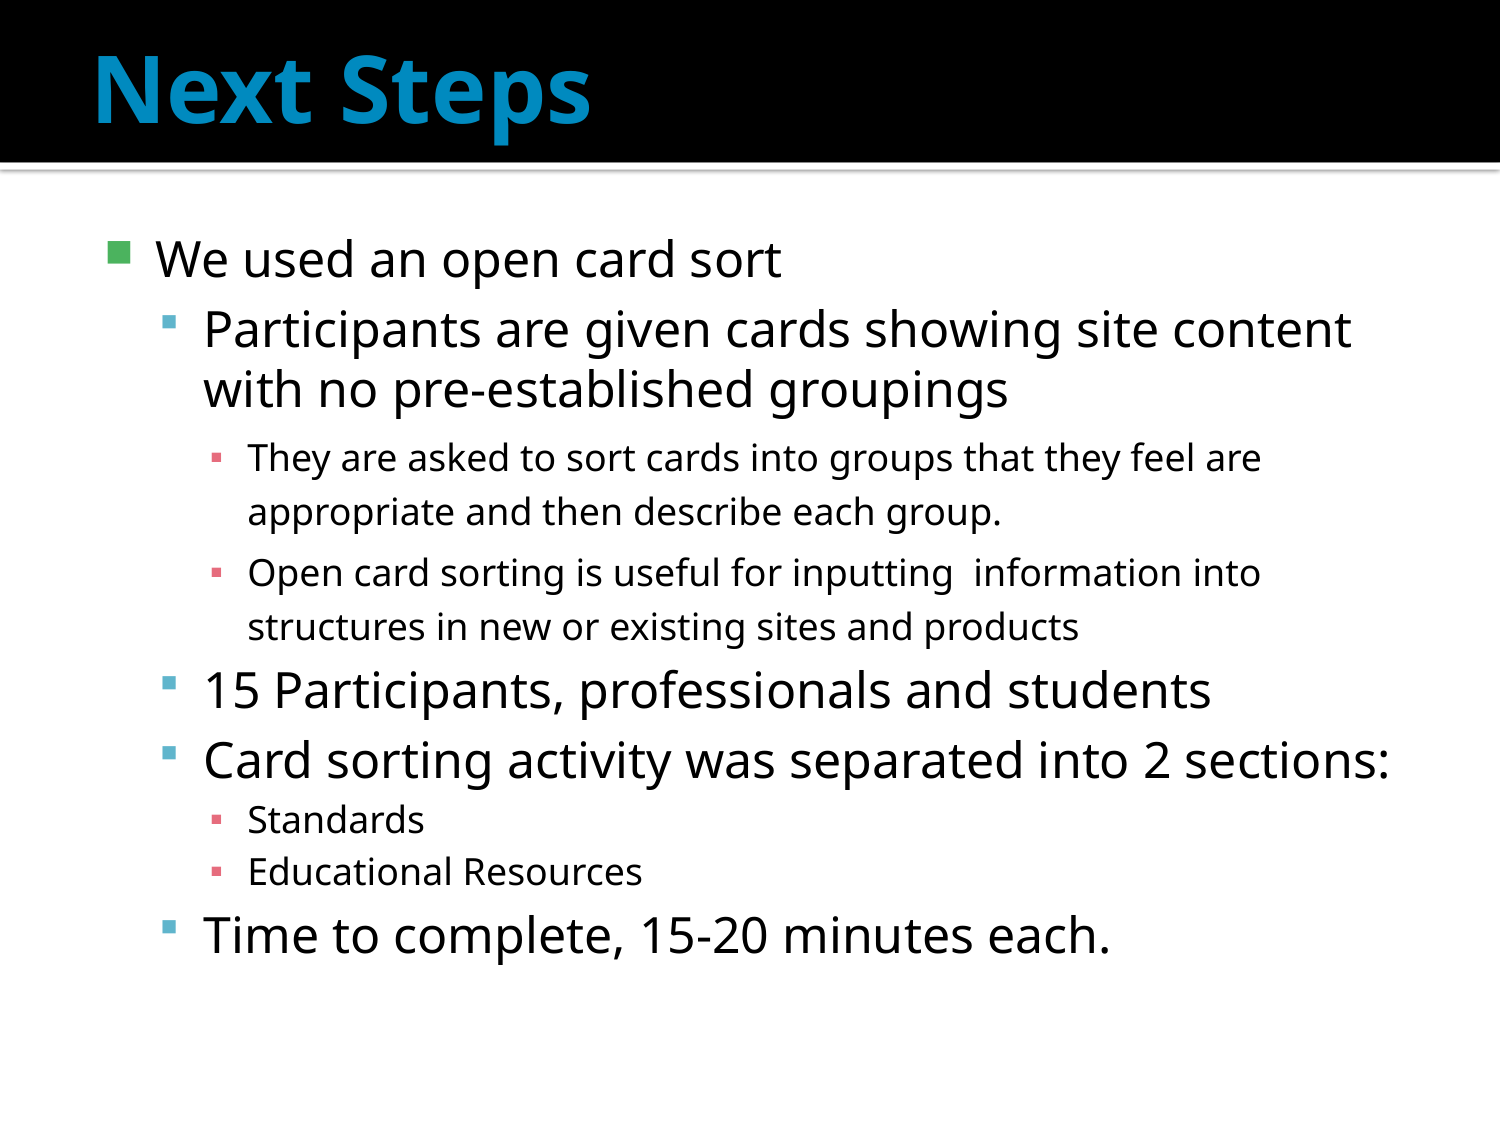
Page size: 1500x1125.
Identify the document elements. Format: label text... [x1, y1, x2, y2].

title Next Steps [75, 0, 1425, 189]
list We used an open card sort Participants are given cards showing site content with no pre-established groupings They are asked to sort cards into groups that they feel are appropriate and then describe each group. Open card sorting is useful for inputting information into structures in new or existing sites and products 15 Participants, professionals and students Card sorting activity was separated into 2 sections: Standards Educational Resources Time to complete, 15-20 minutes each. [74, 212, 1426, 1088]
